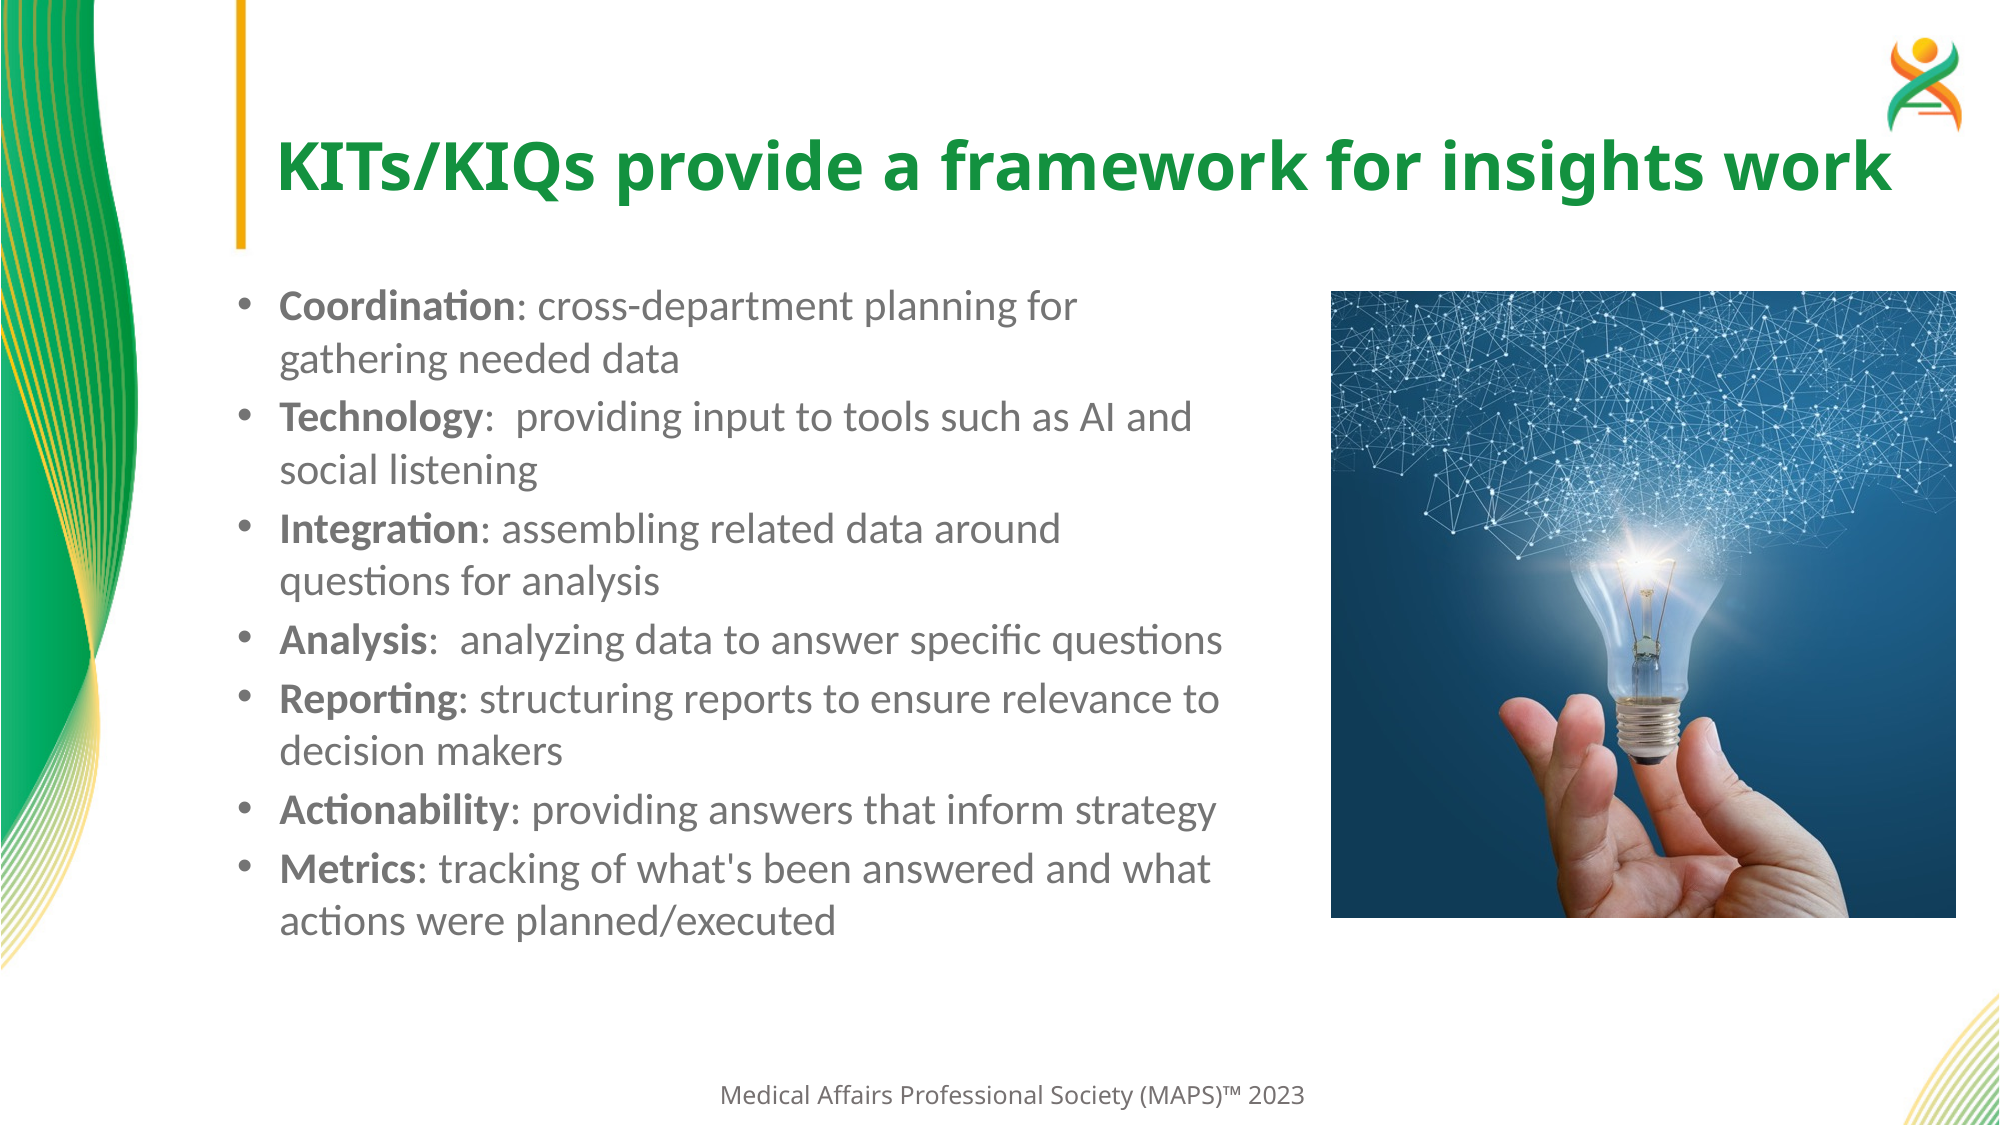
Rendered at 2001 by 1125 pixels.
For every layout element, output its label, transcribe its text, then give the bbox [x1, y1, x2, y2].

picture [1872, 5, 1999, 138]
list Coordination: cross-department planning for gathering needed data Technology: providing input to tools such as AI and social listening Integration: assembling related data around questions for analysis Analysis: analyzing data to answer specific questions Reporting: structuring reports to ensure relevance to decision makers Actionability: providing answers that inform strategy Metrics: tracking of what's been answered and what actions were planned/executed [229, 268, 1250, 1019]
title KITs/KIQs provide a framework for insights work [267, 66, 1939, 263]
picture [1331, 290, 1956, 918]
picture [1, 0, 190, 1125]
picture [215, 0, 267, 274]
picture [1874, 979, 2000, 1125]
